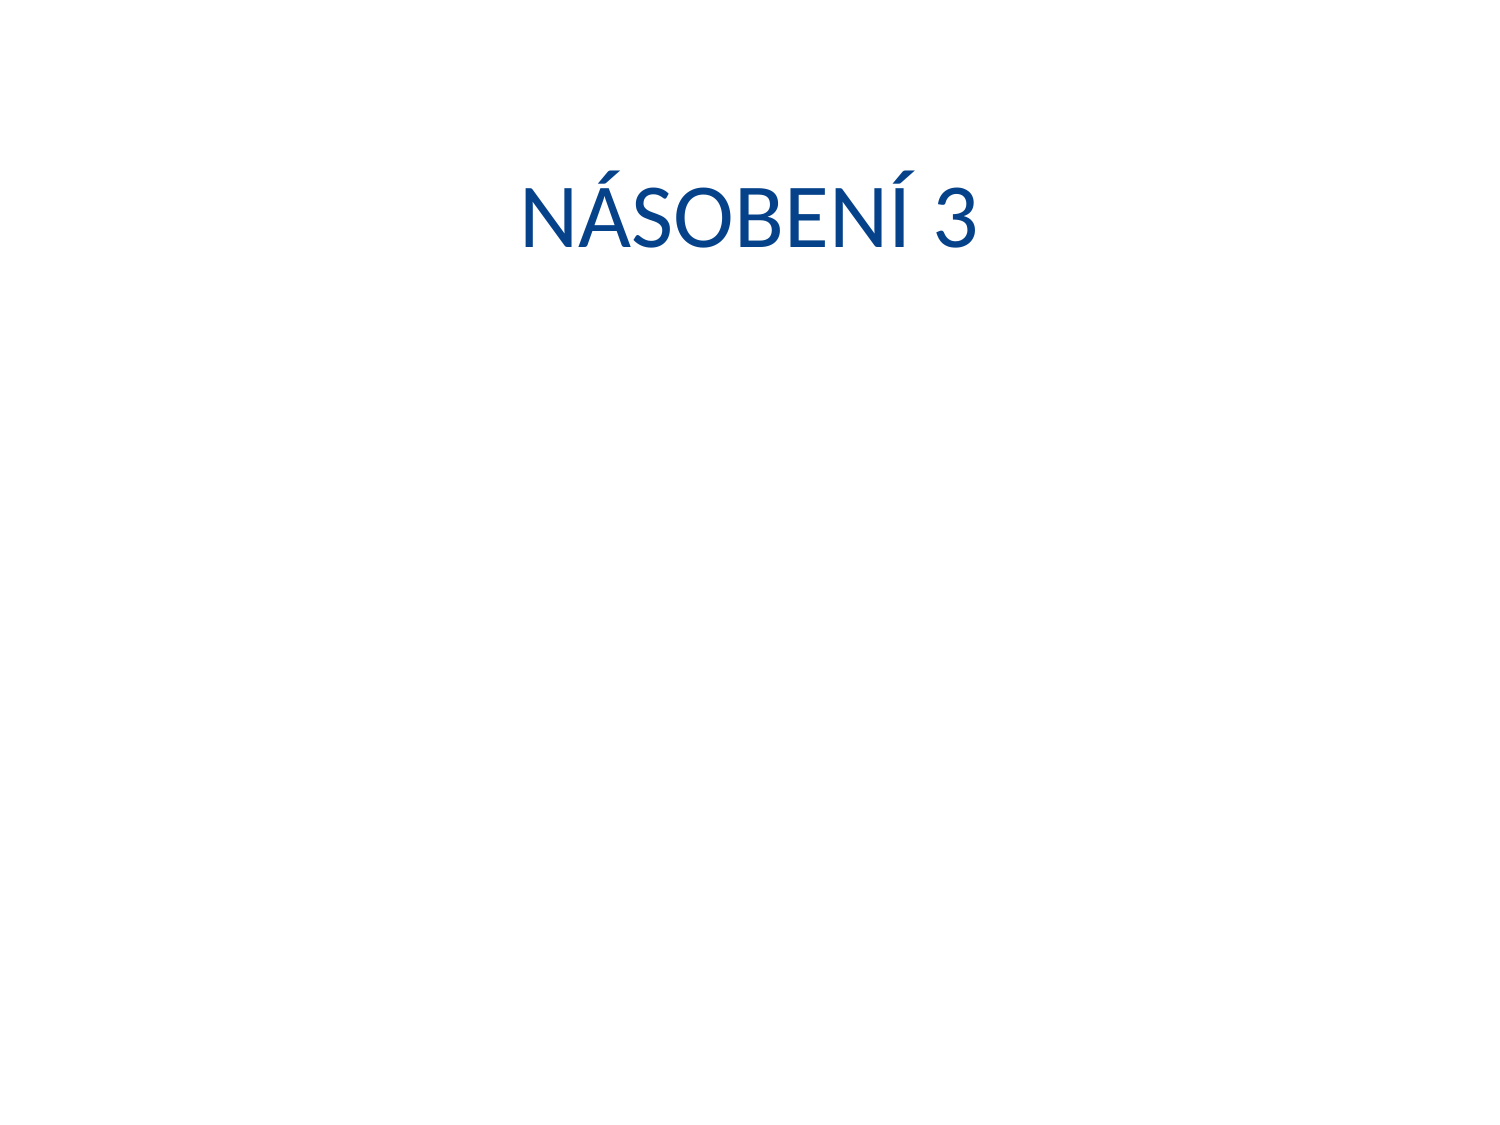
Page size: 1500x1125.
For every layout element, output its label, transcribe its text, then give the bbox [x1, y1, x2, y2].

title NÁSOBENÍ 3 [112, 90, 1388, 332]
